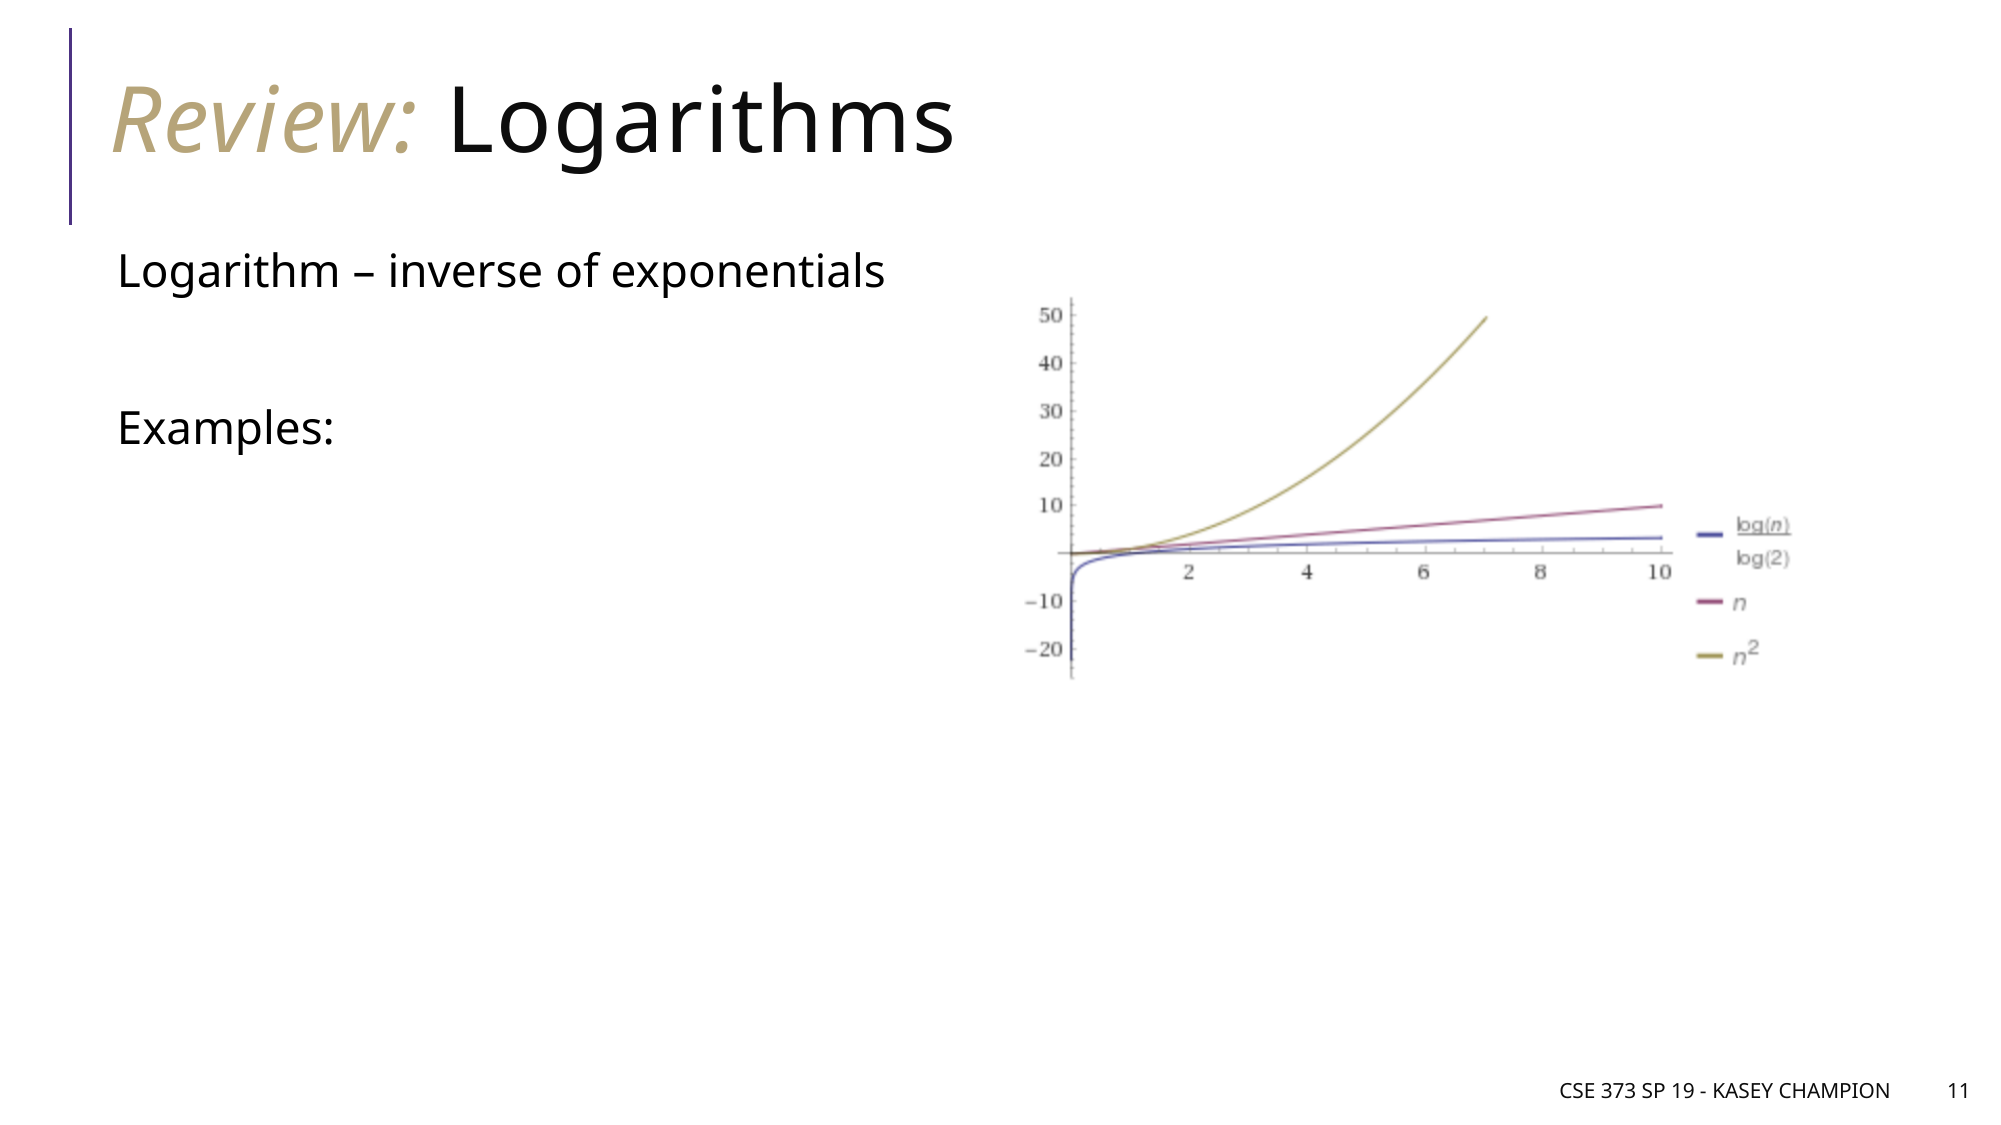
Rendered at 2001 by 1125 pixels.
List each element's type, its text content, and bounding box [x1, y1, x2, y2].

slide_number 11 [1916, 1069, 1986, 1115]
title Review: Logarithms [94, 43, 1930, 210]
picture [991, 287, 1821, 695]
footer CSE 373 SP 19 - Kasey Champion [937, 1069, 1906, 1115]
